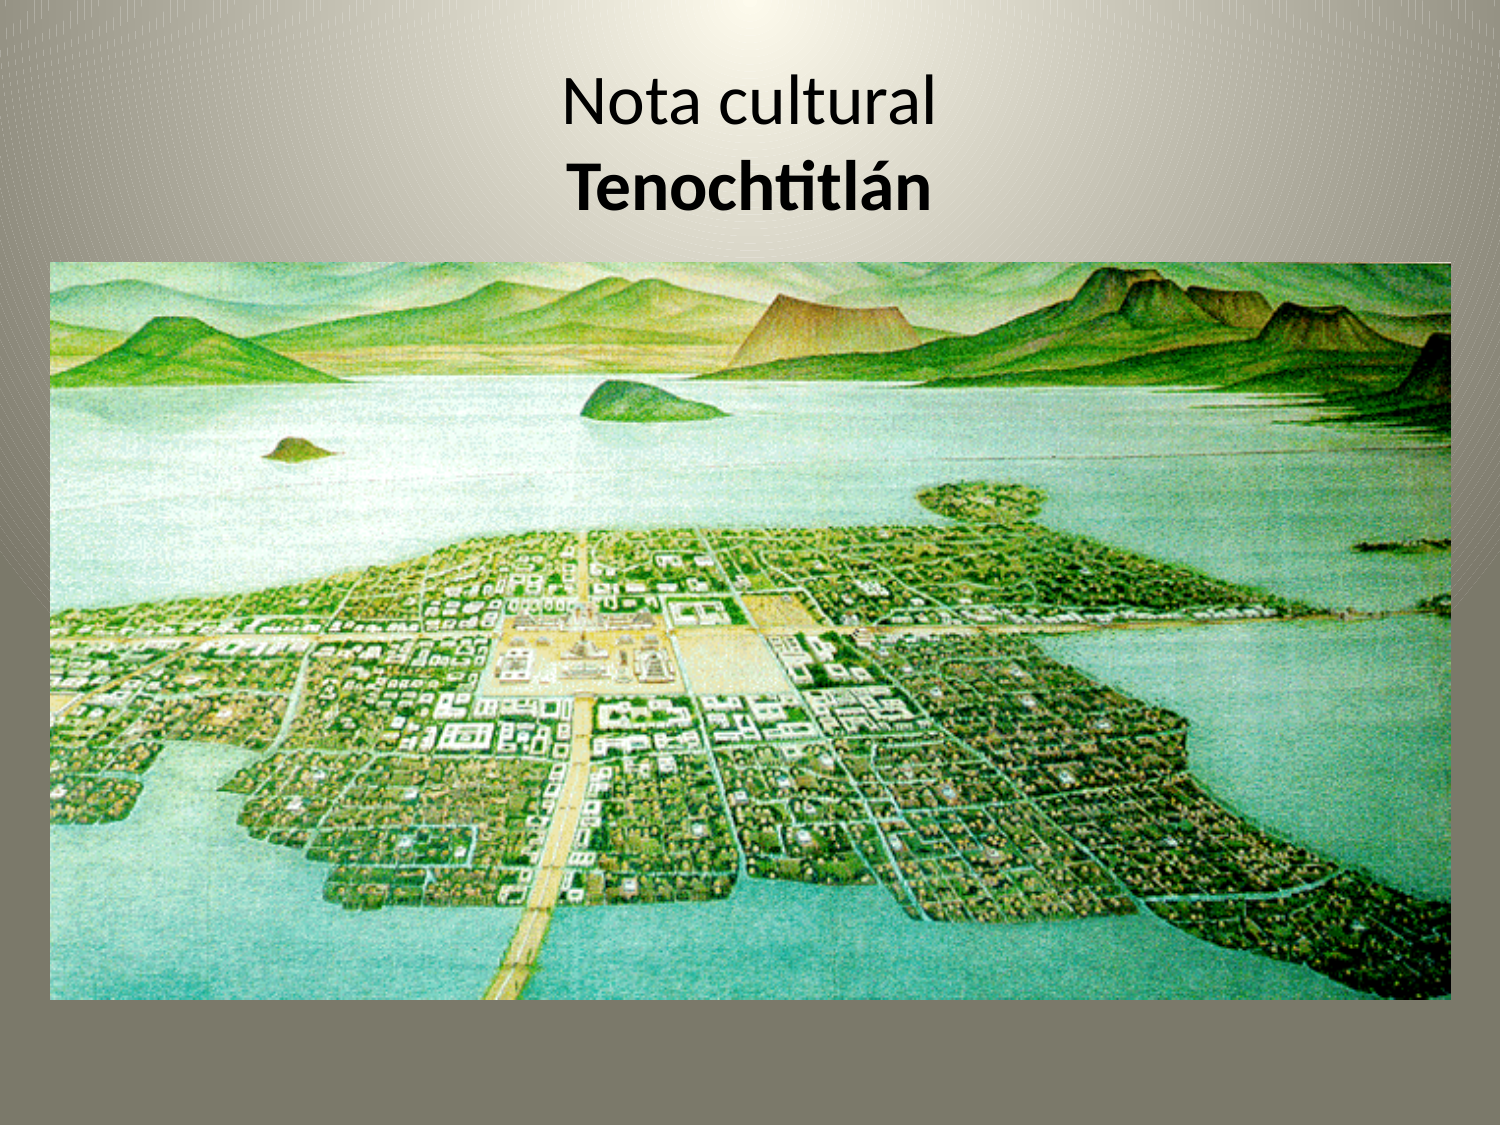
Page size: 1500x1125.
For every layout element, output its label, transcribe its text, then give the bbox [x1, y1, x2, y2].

picture [49, 262, 1451, 1001]
title Nota cultural Tenochtitlán [75, 45, 1425, 233]
